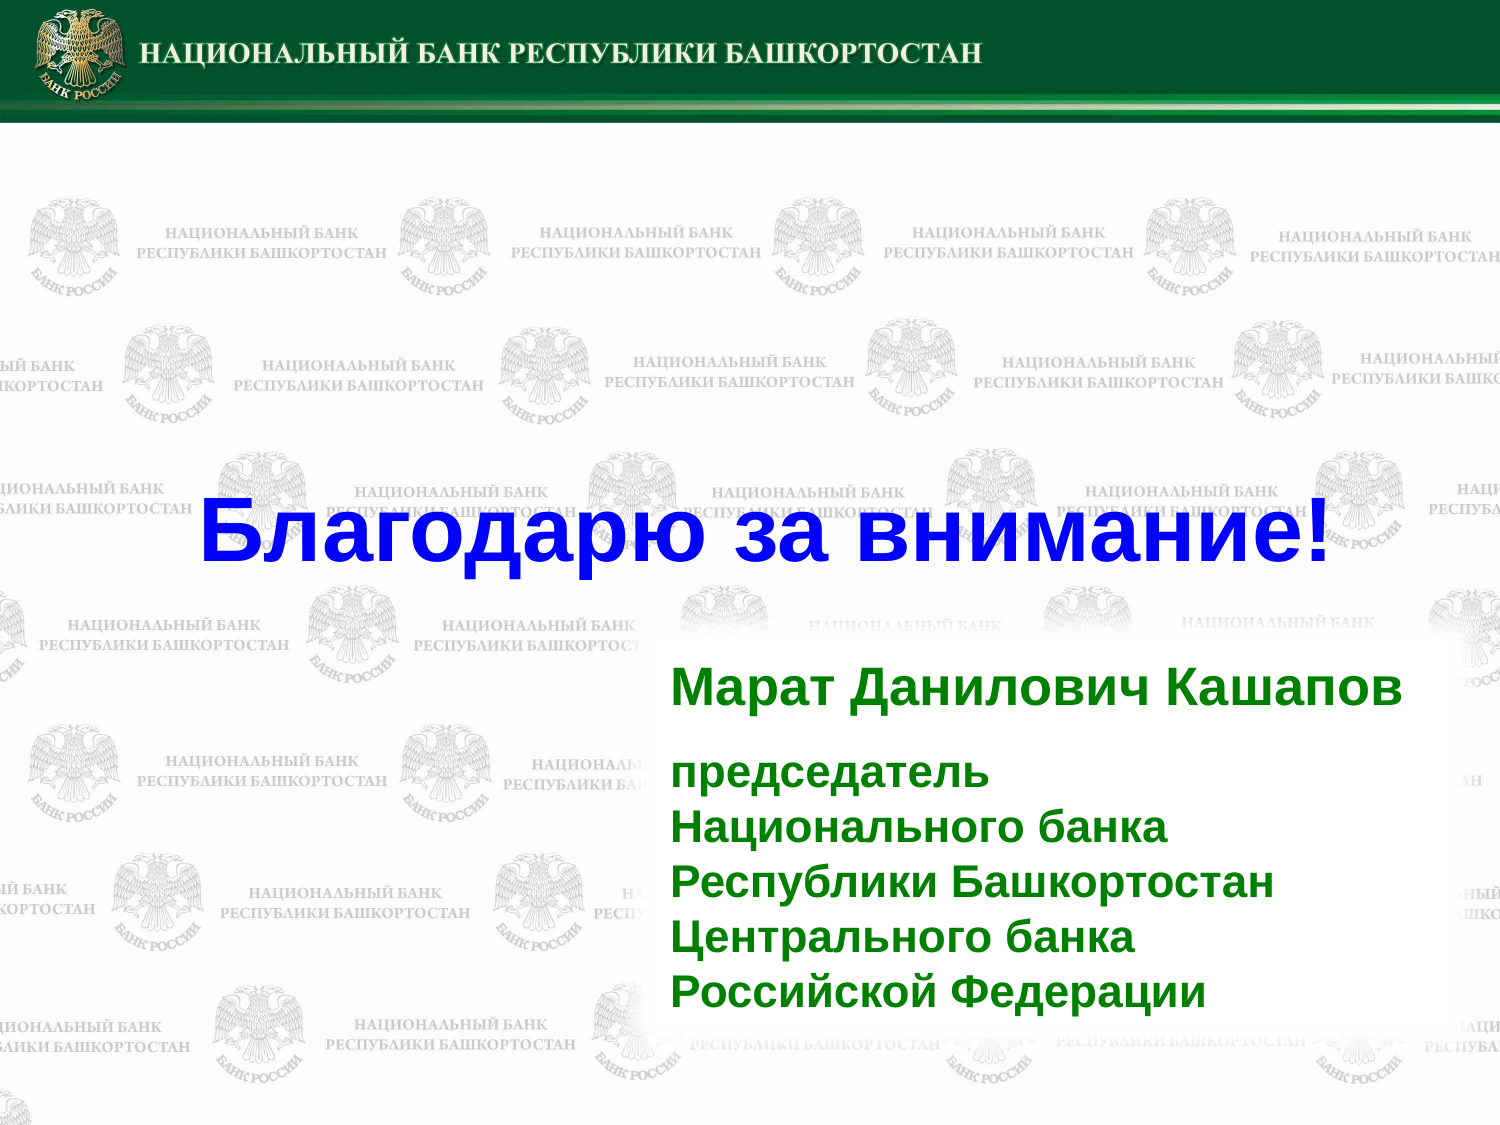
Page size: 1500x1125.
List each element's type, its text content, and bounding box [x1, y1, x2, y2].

picture [0, 0, 1500, 1125]
text_box Благодарю за внимание! [29, 385, 1500, 776]
slide_number 8 [617, 702, 1488, 1065]
text_box Марат Данилович Кашапов председатель Национального банка Республики Башкортостан Центрального банка Российской Федерации [653, 739, 1449, 1026]
